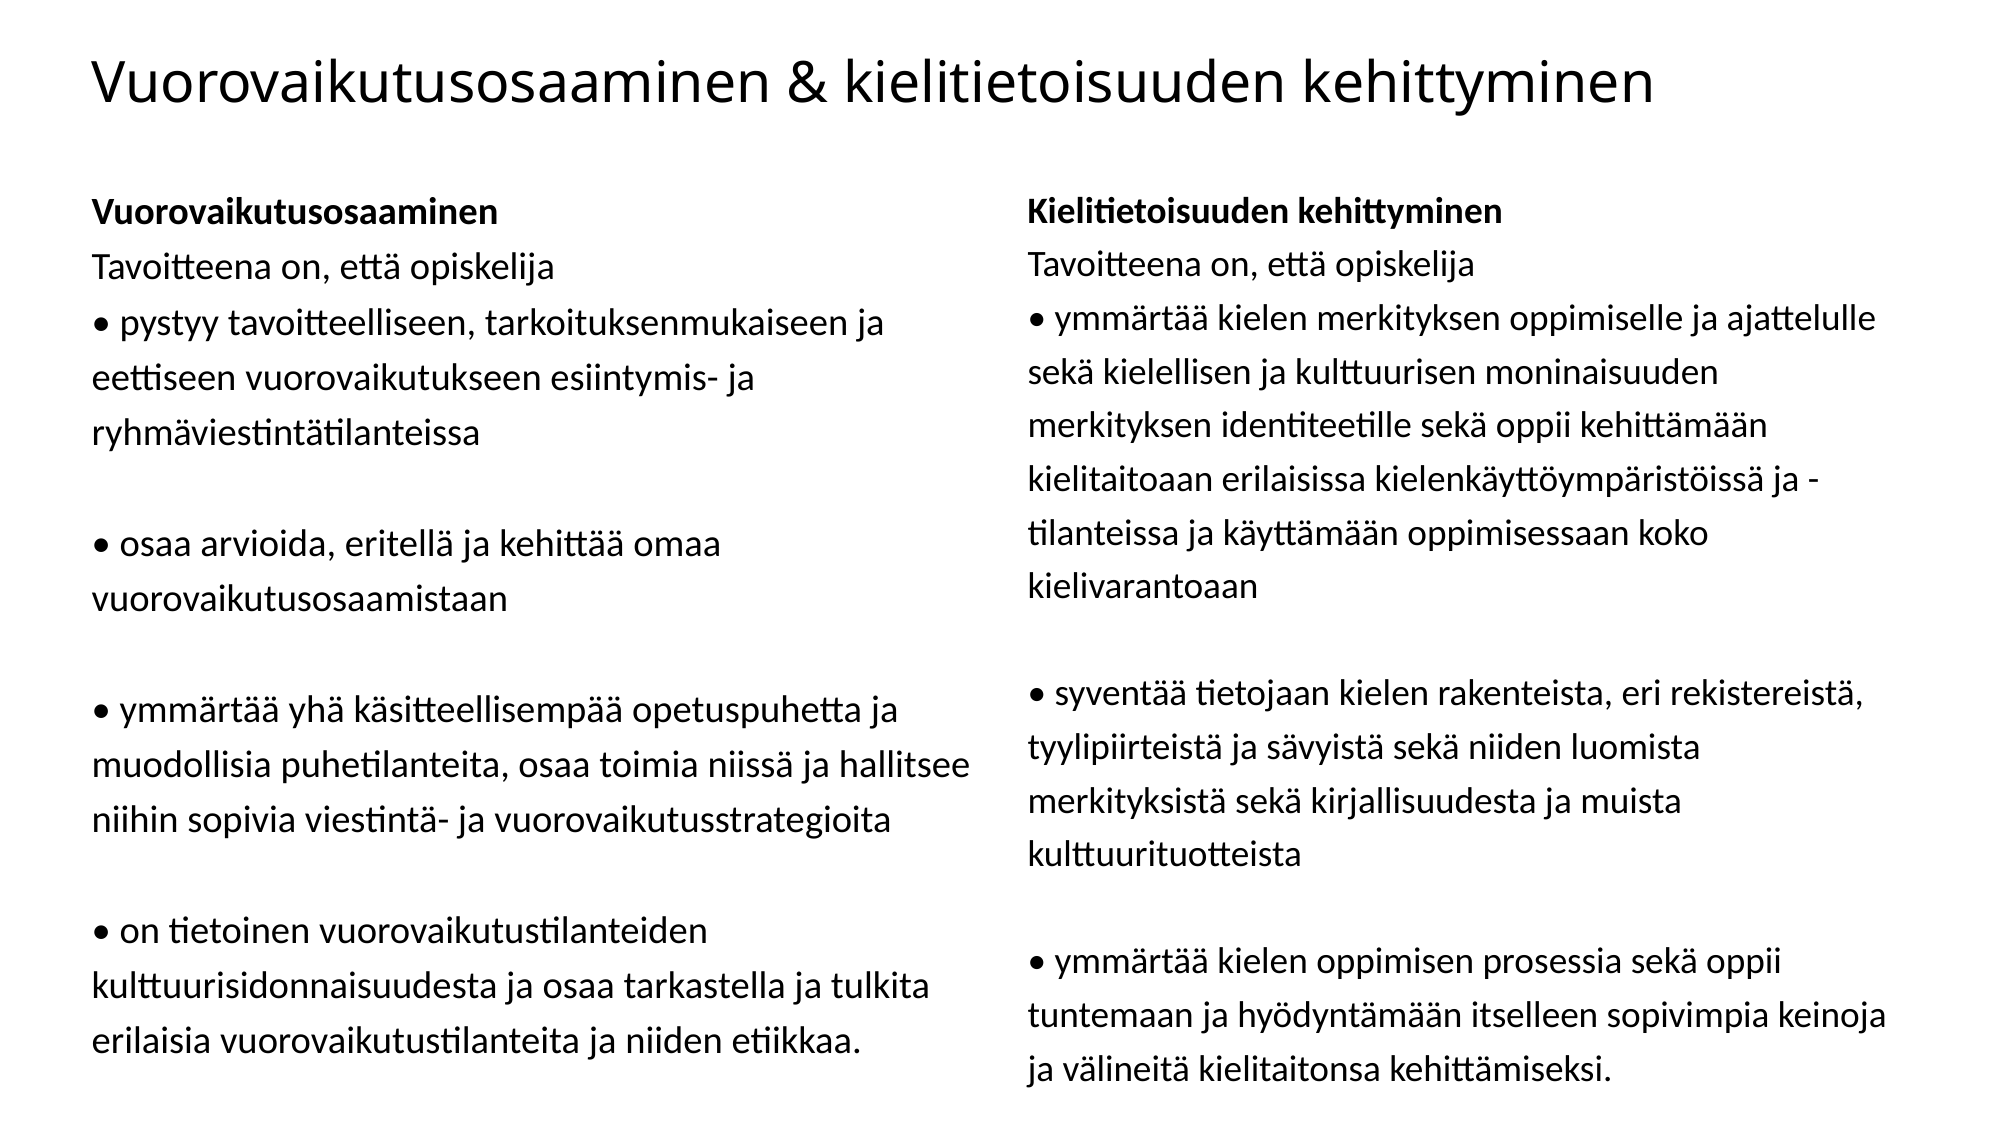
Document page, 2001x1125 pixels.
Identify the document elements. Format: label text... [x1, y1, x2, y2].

title Vuorovaikutusosaaminen & kielitietoisuuden kehittyminen [76, 28, 1921, 139]
list Vuorovaikutusosaaminen Tavoitteena on, että opiskelija • pystyy tavoitteelliseen, tarkoituksenmukaiseen ja eettiseen vuorovaikutukseen esiintymis- ja ryhmäviestintätilanteissa • osaa arvioida, eritellä ja kehittää omaa vuorovaikutusosaamistaan • ymmärtää yhä käsitteellisempää opetuspuhetta ja muodollisia puhetilanteita, osaa toimia niissä ja hallitsee niihin sopivia viestintä- ja vuorovaikutusstrategioita • on tietoinen vuorovaikutustilanteiden kulttuurisidonnaisuudesta ja osaa tarkastella ja tulkita erilaisia vuorovaikutustilanteita ja niiden etiikkaa. [76, 169, 988, 1125]
list Kielitietoisuuden kehittyminen Tavoitteena on, että opiskelija • ymmärtää kielen merkityksen oppimiselle ja ajattelulle sekä kielellisen ja kulttuurisen moninaisuuden merkityksen identiteetille sekä oppii kehittämään kielitaitoaan erilaisissa kielenkäyttöympäristöissä ja -tilanteissa ja käyttämään oppimisessaan koko kielivarantoaan • syventää tietojaan kielen rakenteista, eri rekistereistä, tyylipiirteistä ja sävyistä sekä niiden luomista merkityksistä sekä kirjallisuudesta ja muista kulttuurituotteista • ymmärtää kielen oppimisen prosessia sekä oppii tuntemaan ja hyödyntämään itselleen sopivimpia keinoja ja välineitä kielitaitonsa kehittämiseksi. [1012, 169, 1924, 1109]
